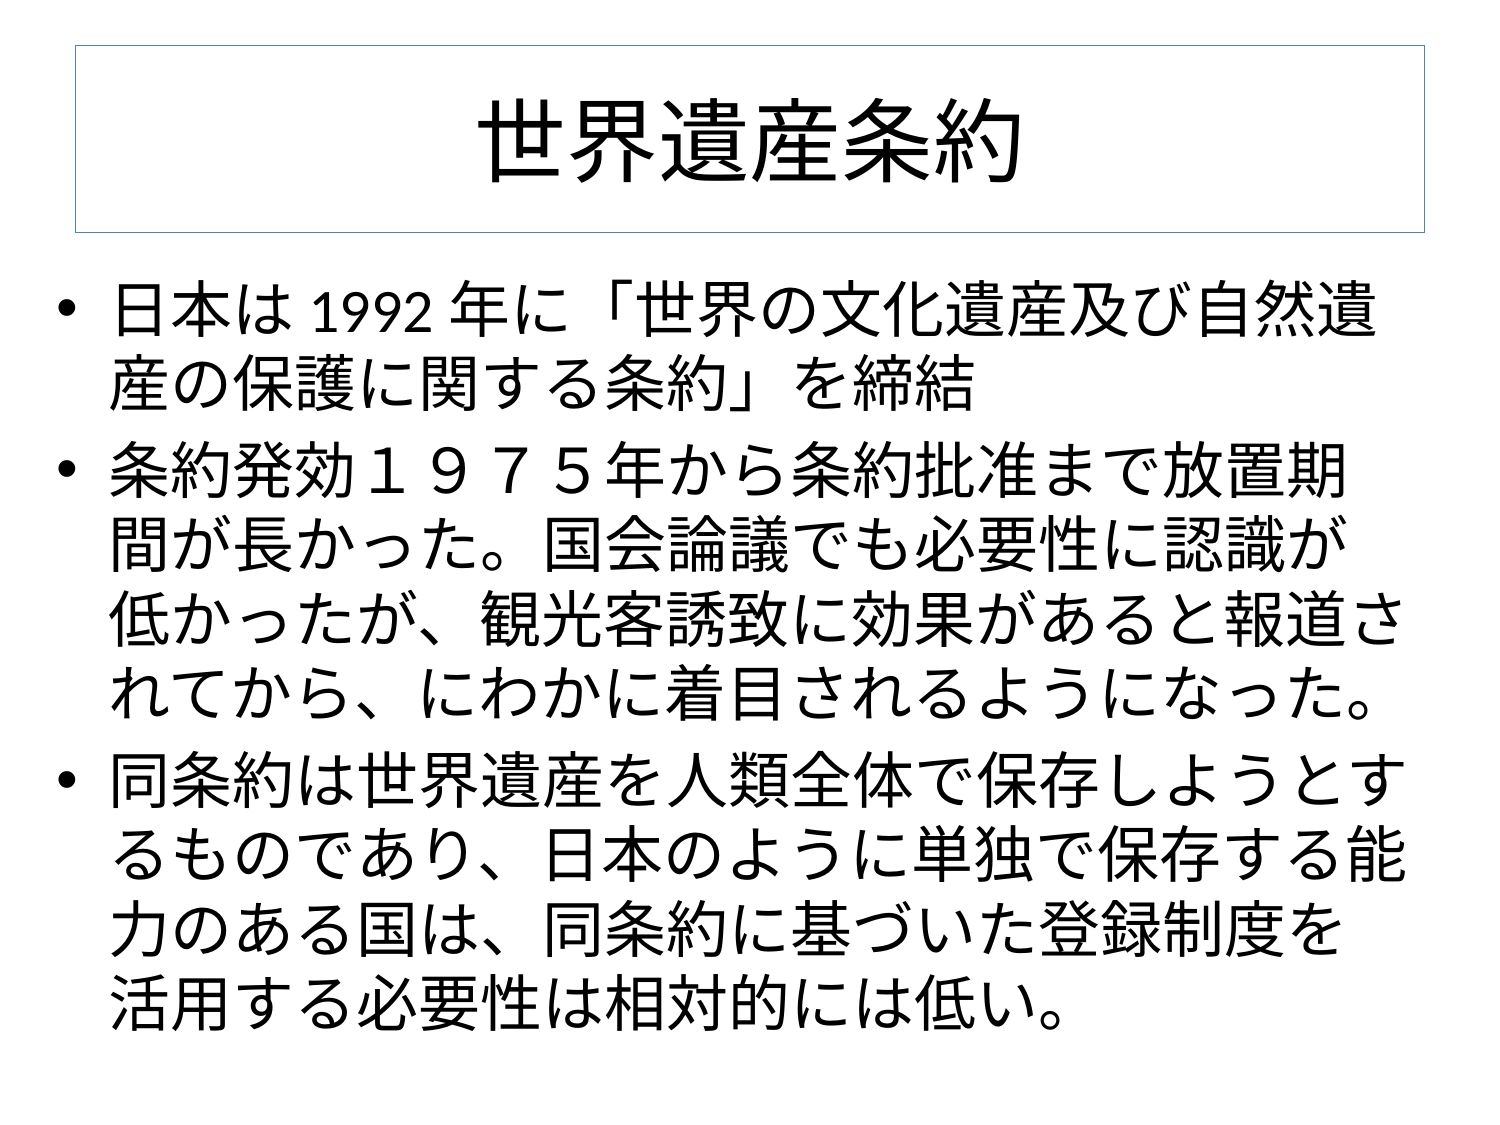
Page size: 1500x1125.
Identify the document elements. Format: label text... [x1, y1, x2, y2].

list 日本は1992年に「世界の文化遺産及び自然遺産の保護に関する条約」を締結 条約発効１９７５年から条約批准まで放置期間が長かった。国会論議でも必要性に認識が低かったが、観光客誘致に効果があると報道されてから、にわかに着目されるようになった。 同条約は世界遺産を人類全体で保存しようとするものであり、日本のように単独で保存する能力のある国は、同条約に基づいた登録制度を活用する必要性は相対的には低い。 [41, 262, 1425, 1125]
title 世界遺産条約 [75, 45, 1425, 233]
